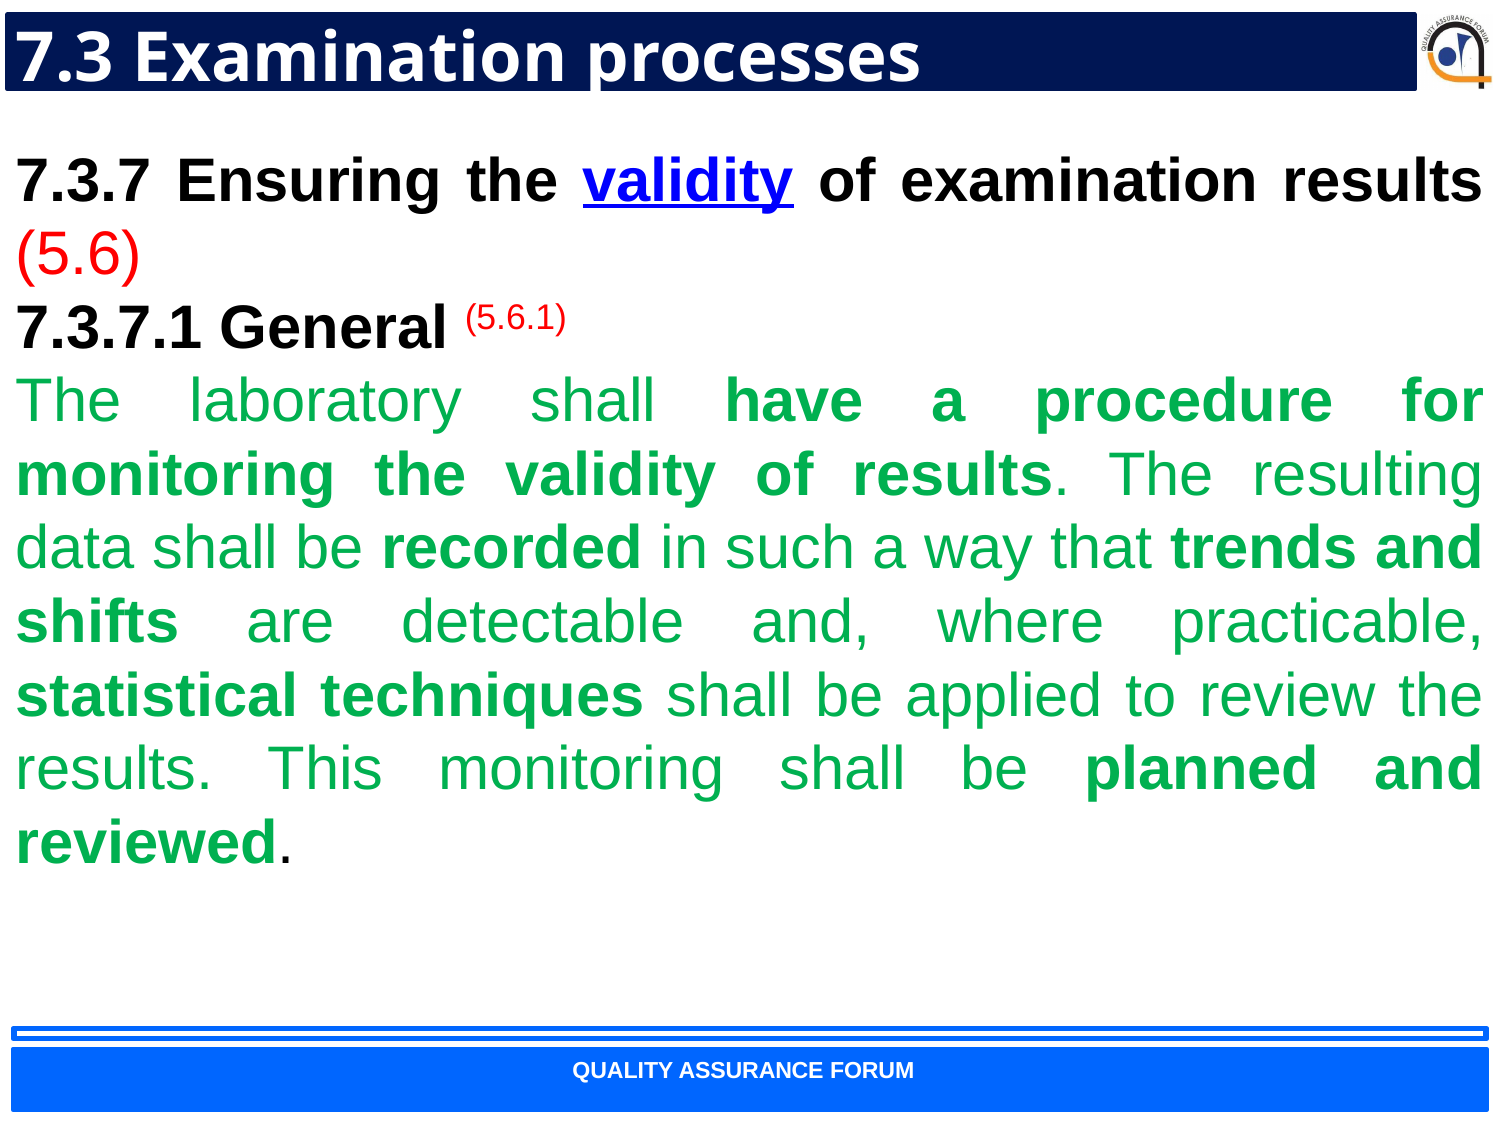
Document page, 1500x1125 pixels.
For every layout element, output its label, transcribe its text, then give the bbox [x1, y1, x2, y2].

title 7.3 Examination processes [15, 12, 1485, 97]
list 7.3.7 Ensuring the validity of examination results (5.6) 7.3.7.1 General (5.6.1) The laboratory shall have a procedure for monitoring the validity of results. The resulting data shall be recorded in such a way that trends and shifts are detectable and, where practicable, statistical techniques shall be applied to review the results. This monitoring shall be planned and reviewed. [15, 139, 1484, 884]
